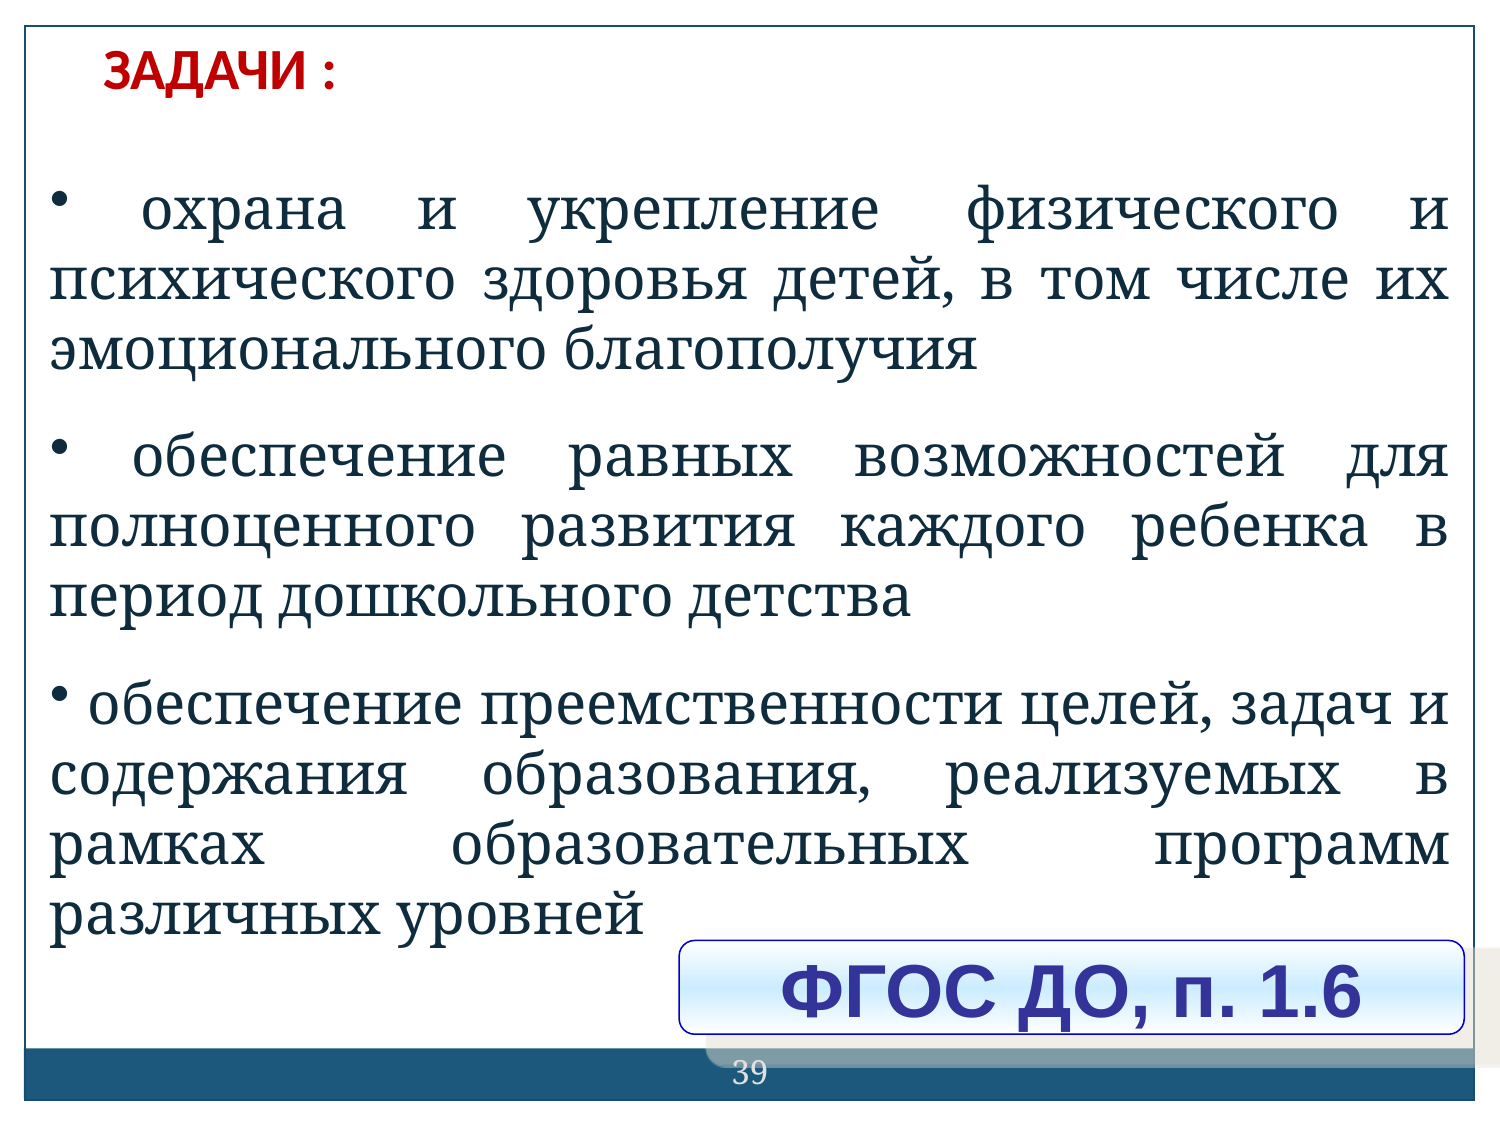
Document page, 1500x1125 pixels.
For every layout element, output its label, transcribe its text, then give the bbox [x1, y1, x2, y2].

text_box ФГОС ДО, п. 1.6 [679, 940, 1465, 1035]
text_box охрана и укрепление физического и психического здоровья детей, в том числе их эмоционального благополучия обеспечение равных возможностей для полноценного развития каждого ребенка в период дошкольного детства обеспечение преемственности целей, задач и содержания образования, реализуемых в рамках образовательных программ различных уровней [35, 163, 1465, 954]
slide_number 39 [699, 1037, 800, 1110]
text_box ЗАДАЧИ : [88, 23, 1376, 109]
